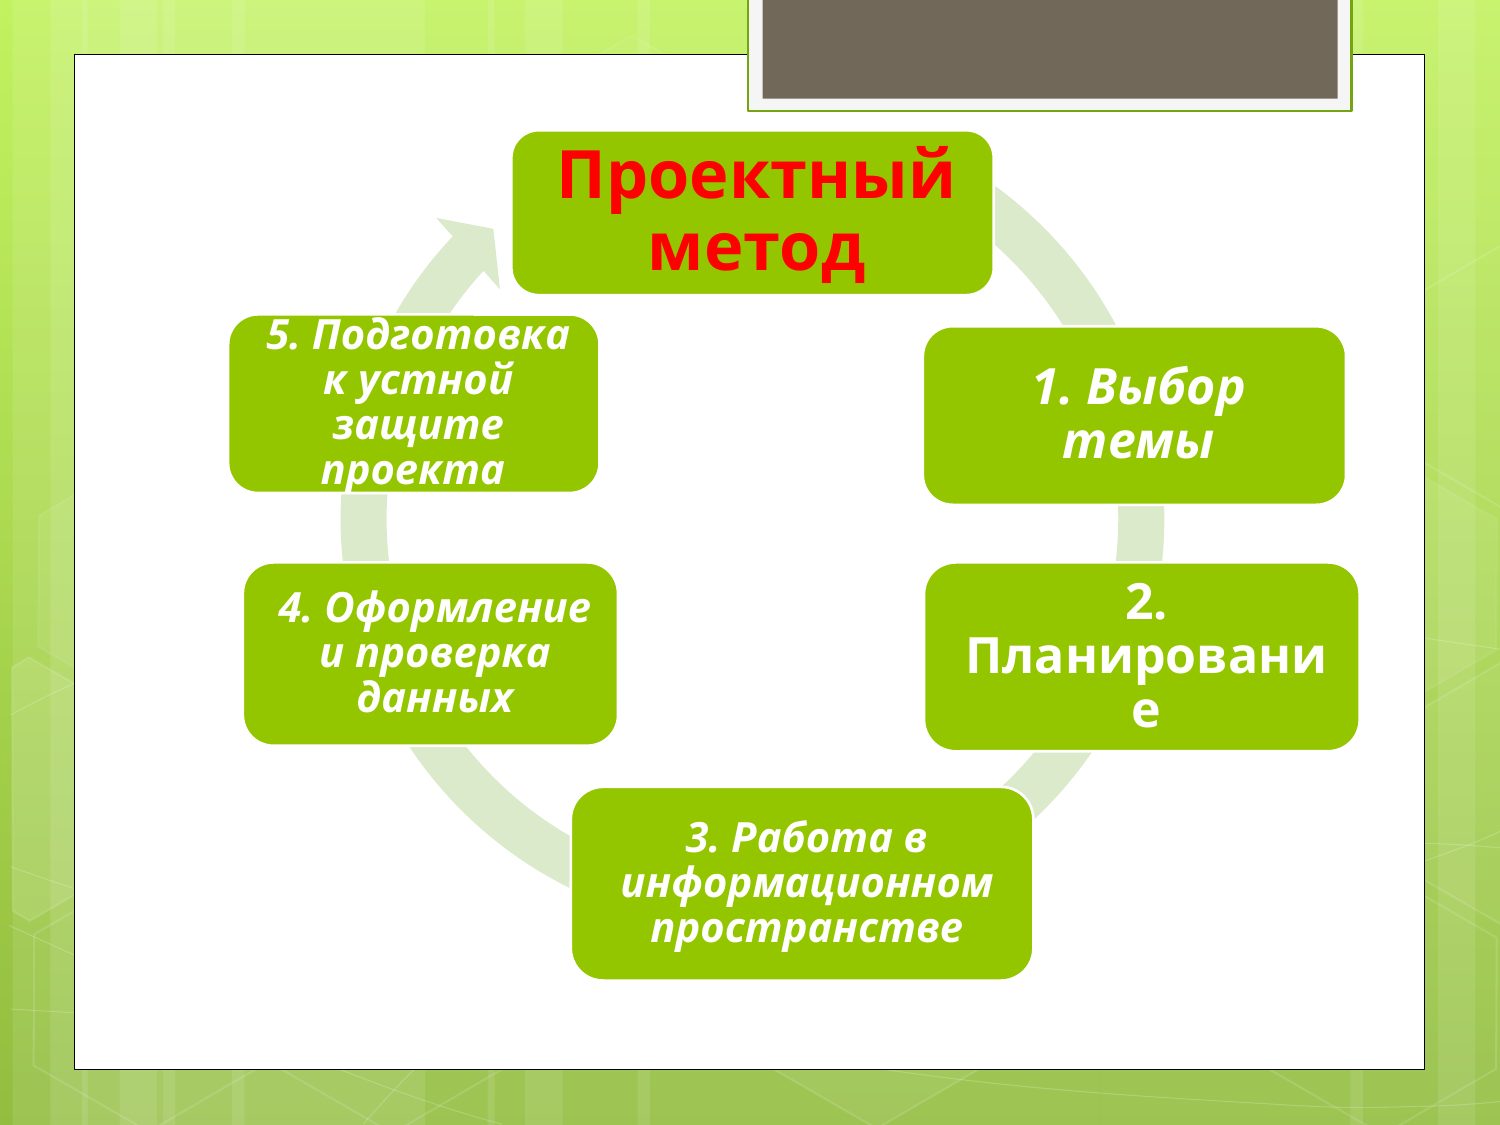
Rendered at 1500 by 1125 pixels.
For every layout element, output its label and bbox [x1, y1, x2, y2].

text_box [159, 136, 1377, 1012]
